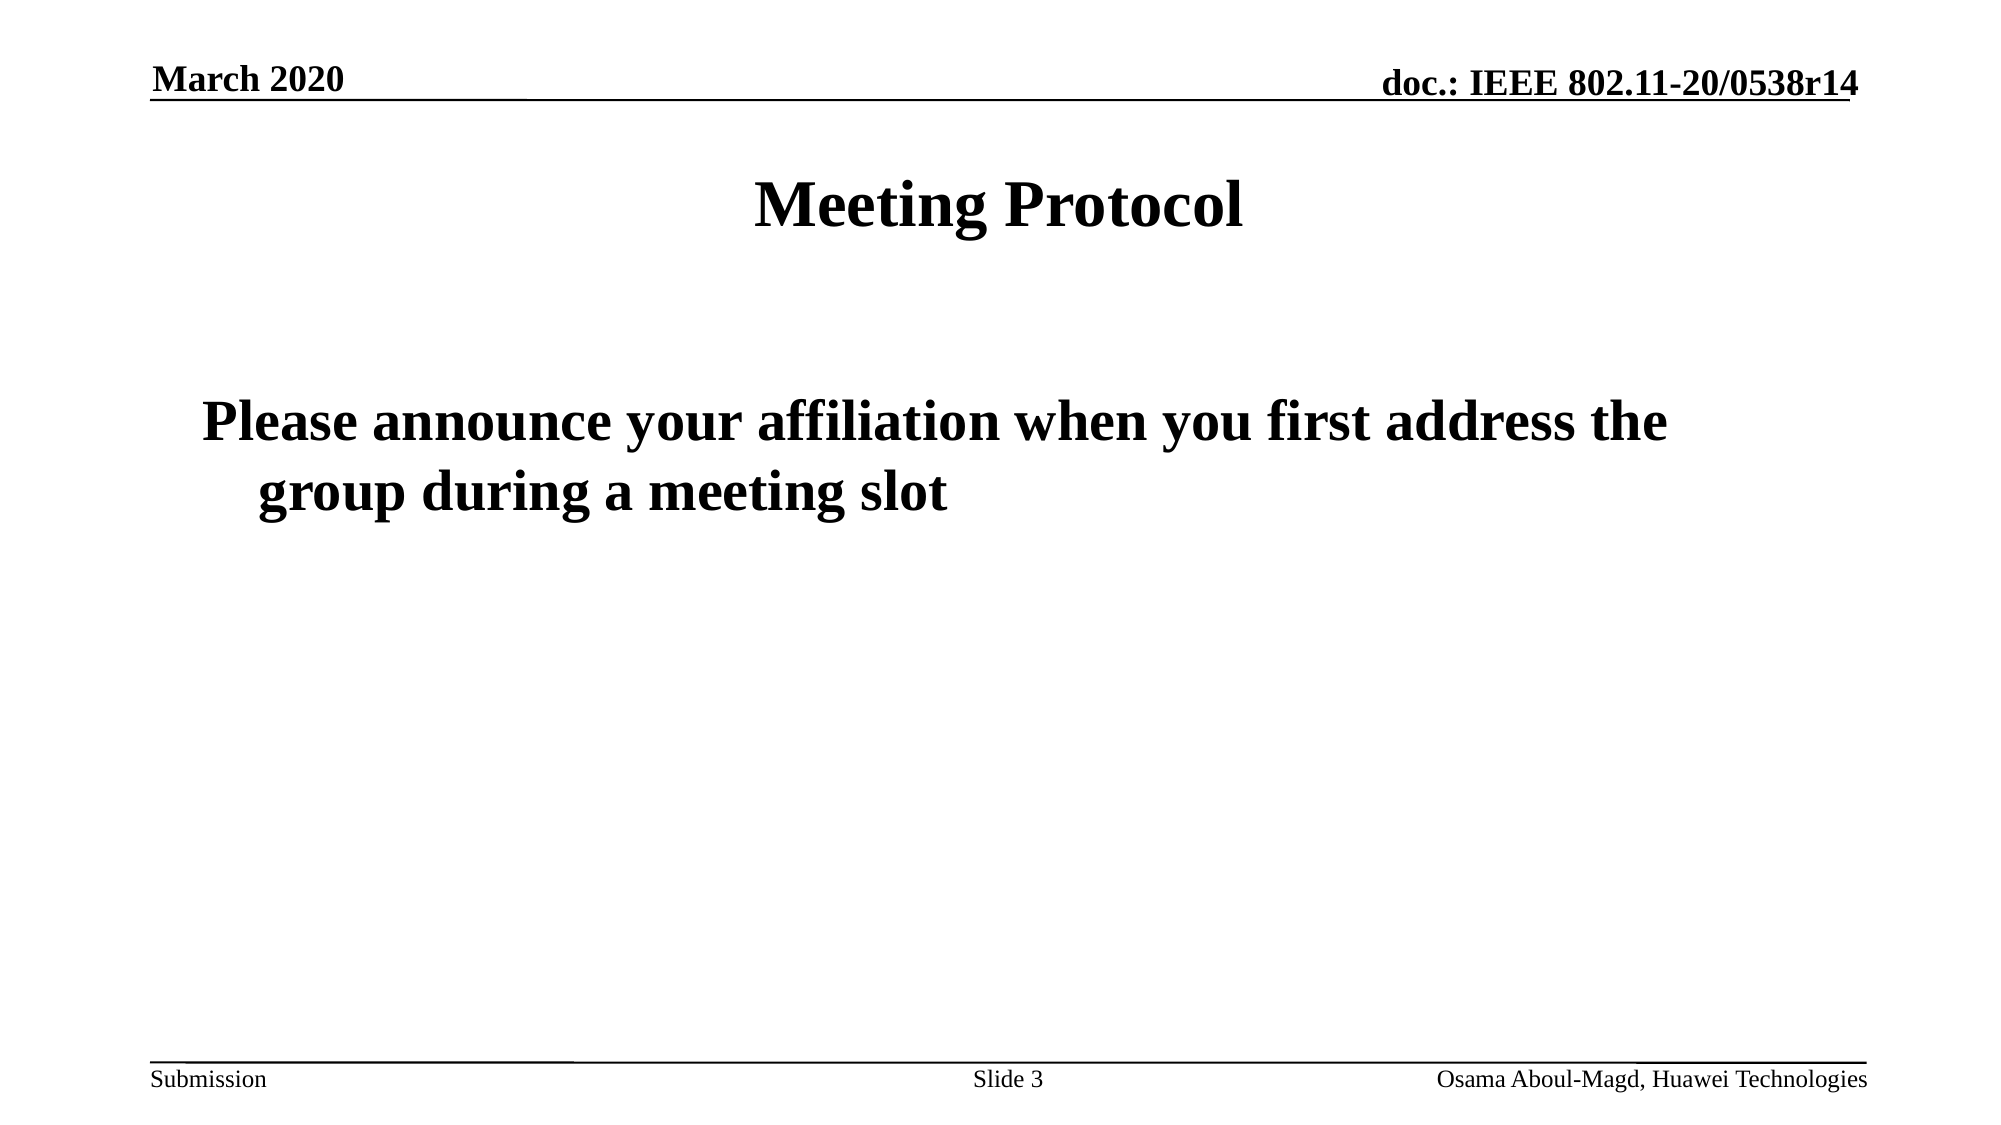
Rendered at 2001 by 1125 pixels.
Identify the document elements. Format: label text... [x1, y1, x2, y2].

slide_number Slide 3 [950, 1061, 1067, 1123]
title Meeting Protocol [149, 112, 1850, 288]
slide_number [152, 54, 563, 100]
list Please announce your affiliation when you first address the group during a meeting slot [187, 374, 1813, 513]
footer Osama Aboul-Magd, Huawei Technologies [1171, 1061, 1869, 1093]
